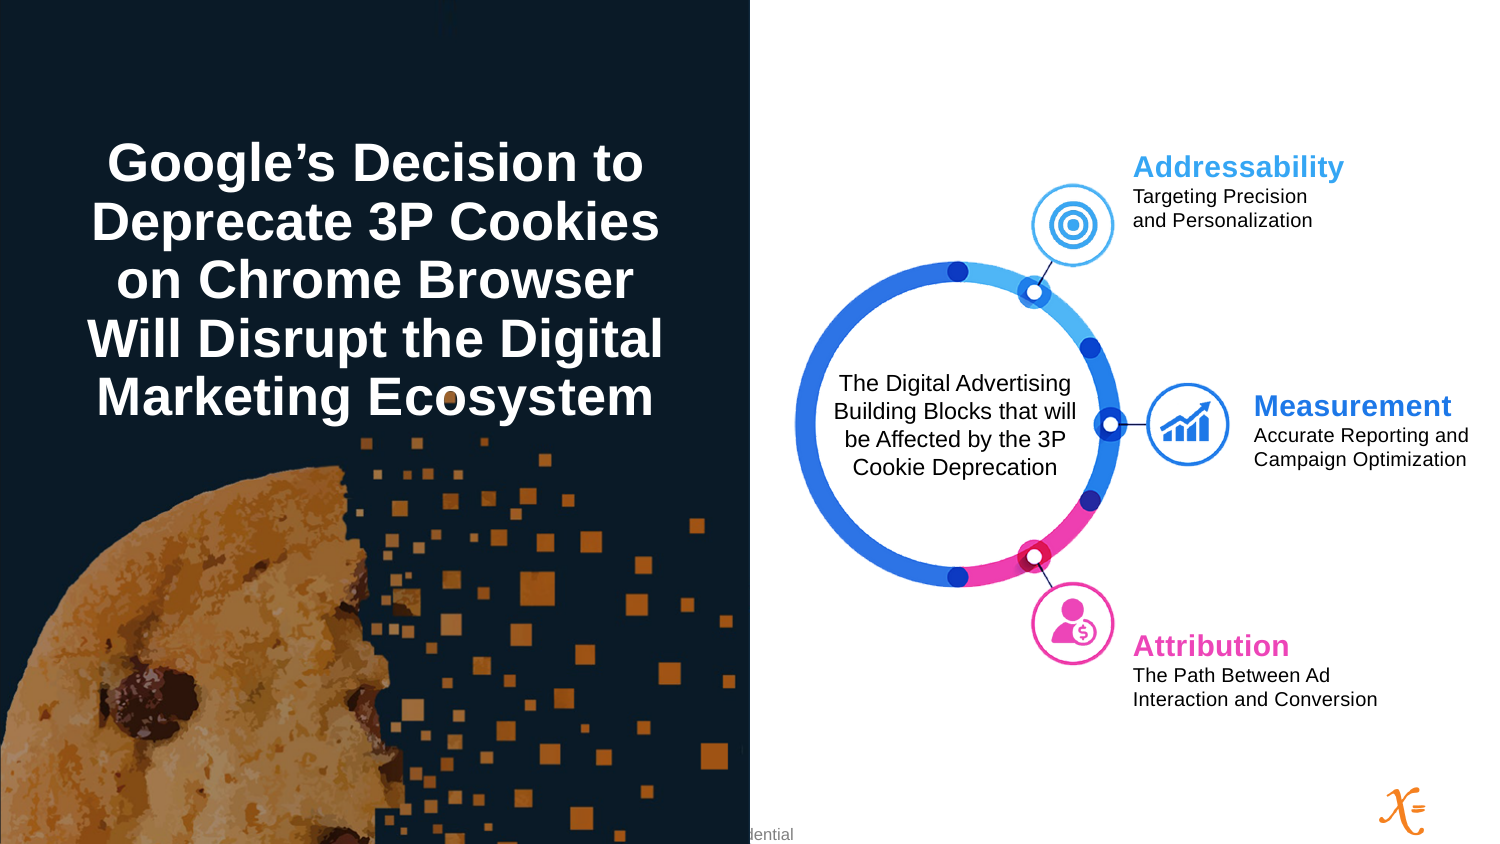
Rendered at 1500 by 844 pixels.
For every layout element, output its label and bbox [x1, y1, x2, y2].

text_box [780, 50, 1500, 724]
picture [1, 0, 750, 844]
picture [1348, 757, 1456, 844]
